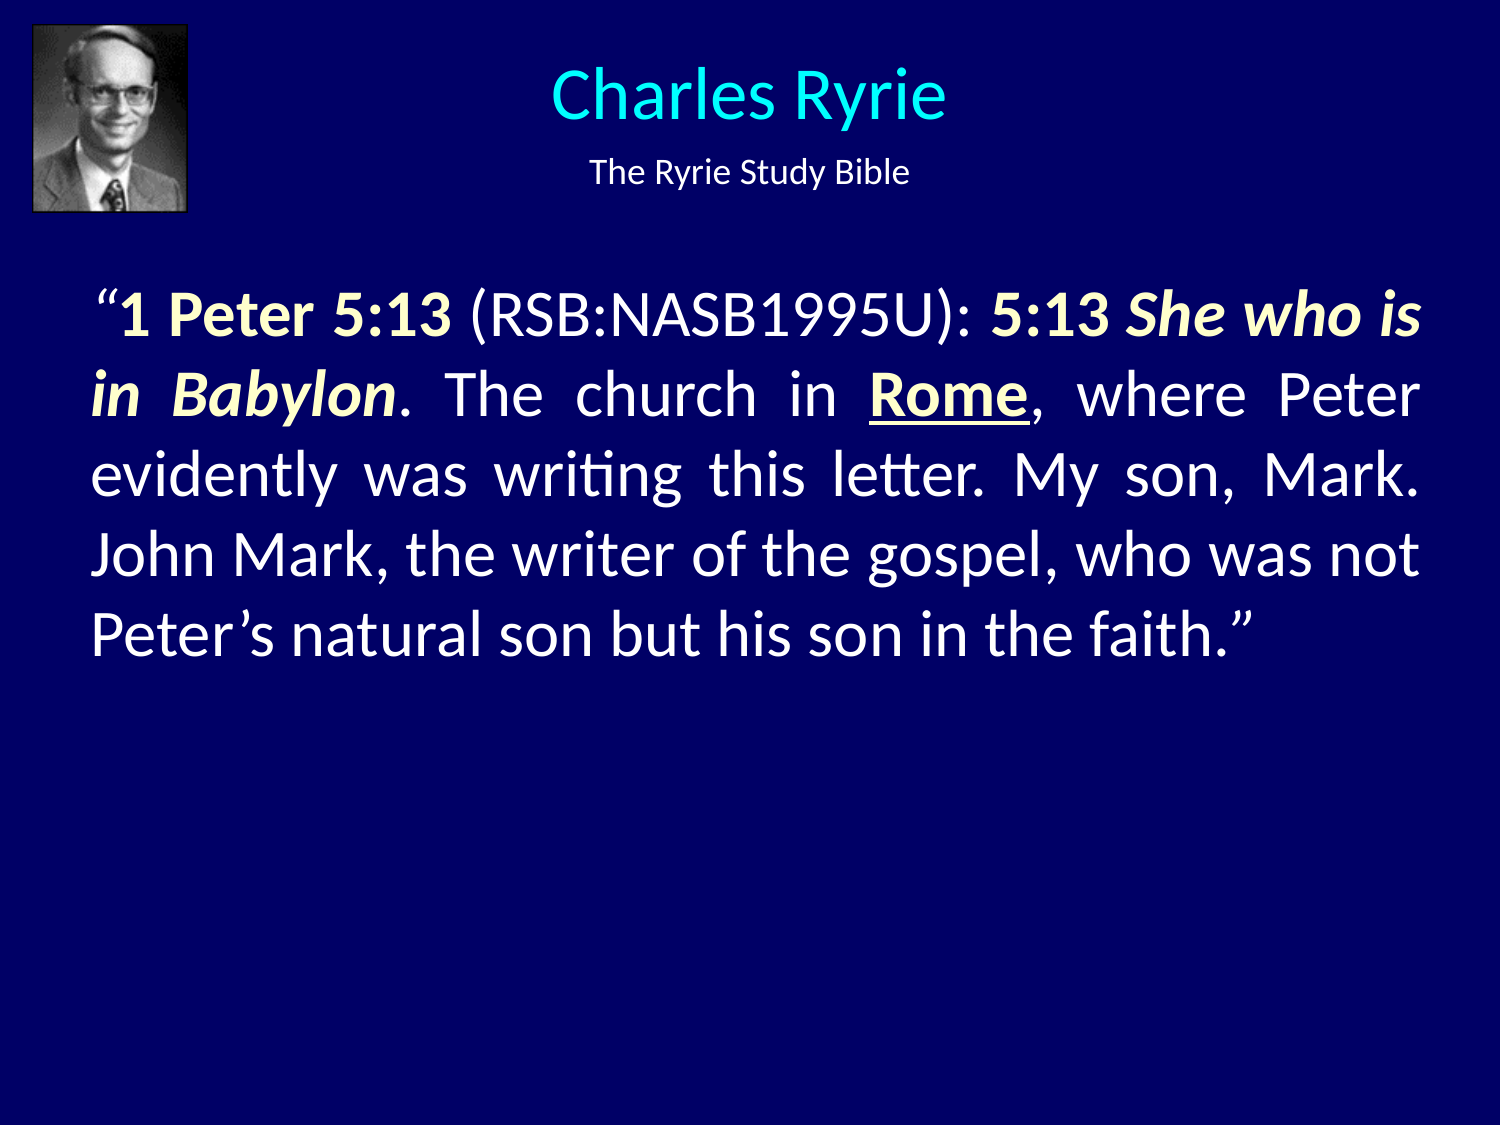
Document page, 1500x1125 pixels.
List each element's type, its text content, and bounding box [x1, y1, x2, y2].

text_box Charles Ryrie The Ryrie Study Bible [323, 37, 1177, 200]
picture [32, 24, 188, 213]
list “1 Peter 5:13 (RSB:NASB1995U): 5:13 She who is in Babylon. The church in Rome, where Peter evidently was writing this letter. My son, Mark. John Mark, the writer of the gospel, who was not Peter’s natural son but his son in the faith.” [74, 262, 1438, 726]
